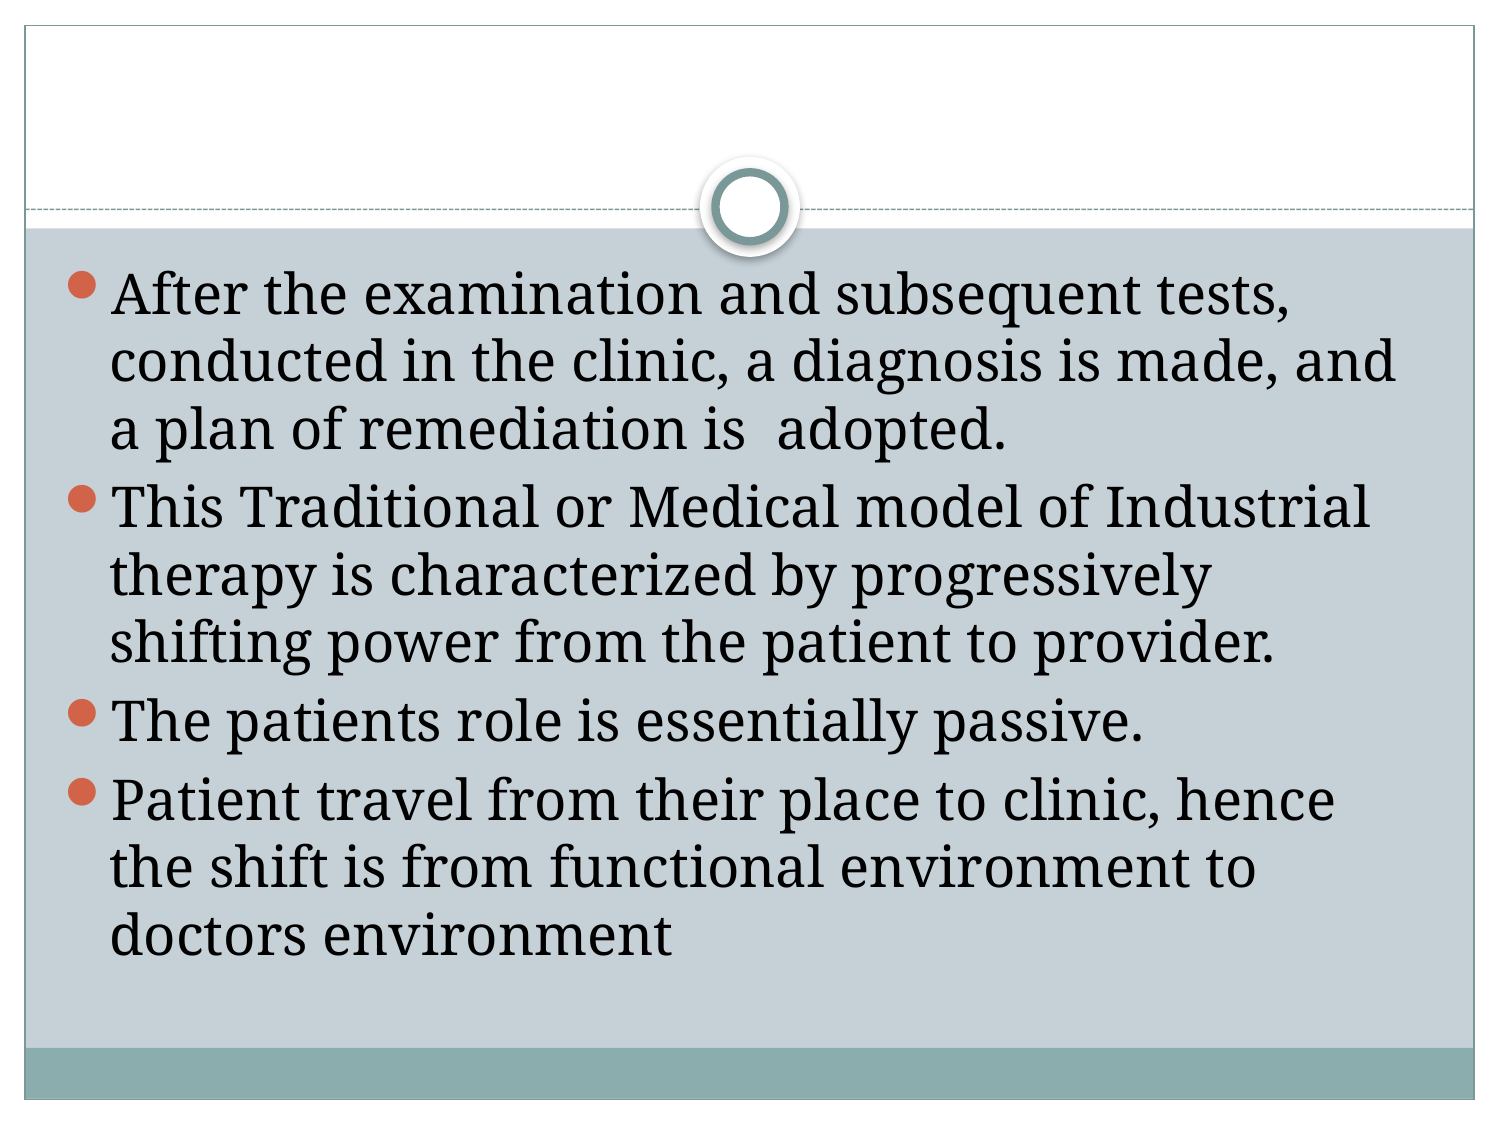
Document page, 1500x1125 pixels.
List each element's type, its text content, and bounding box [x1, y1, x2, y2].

list After the examination and subsequent tests, conducted in the clinic, a diagnosis is made, and a plan of remediation is adopted. This Traditional or Medical model of Industrial therapy is characterized by progressively shifting power from the patient to provider. The patients role is essentially passive. Patient travel from their place to clinic, hence the shift is from functional environment to doctors environment [49, 250, 1445, 1001]
